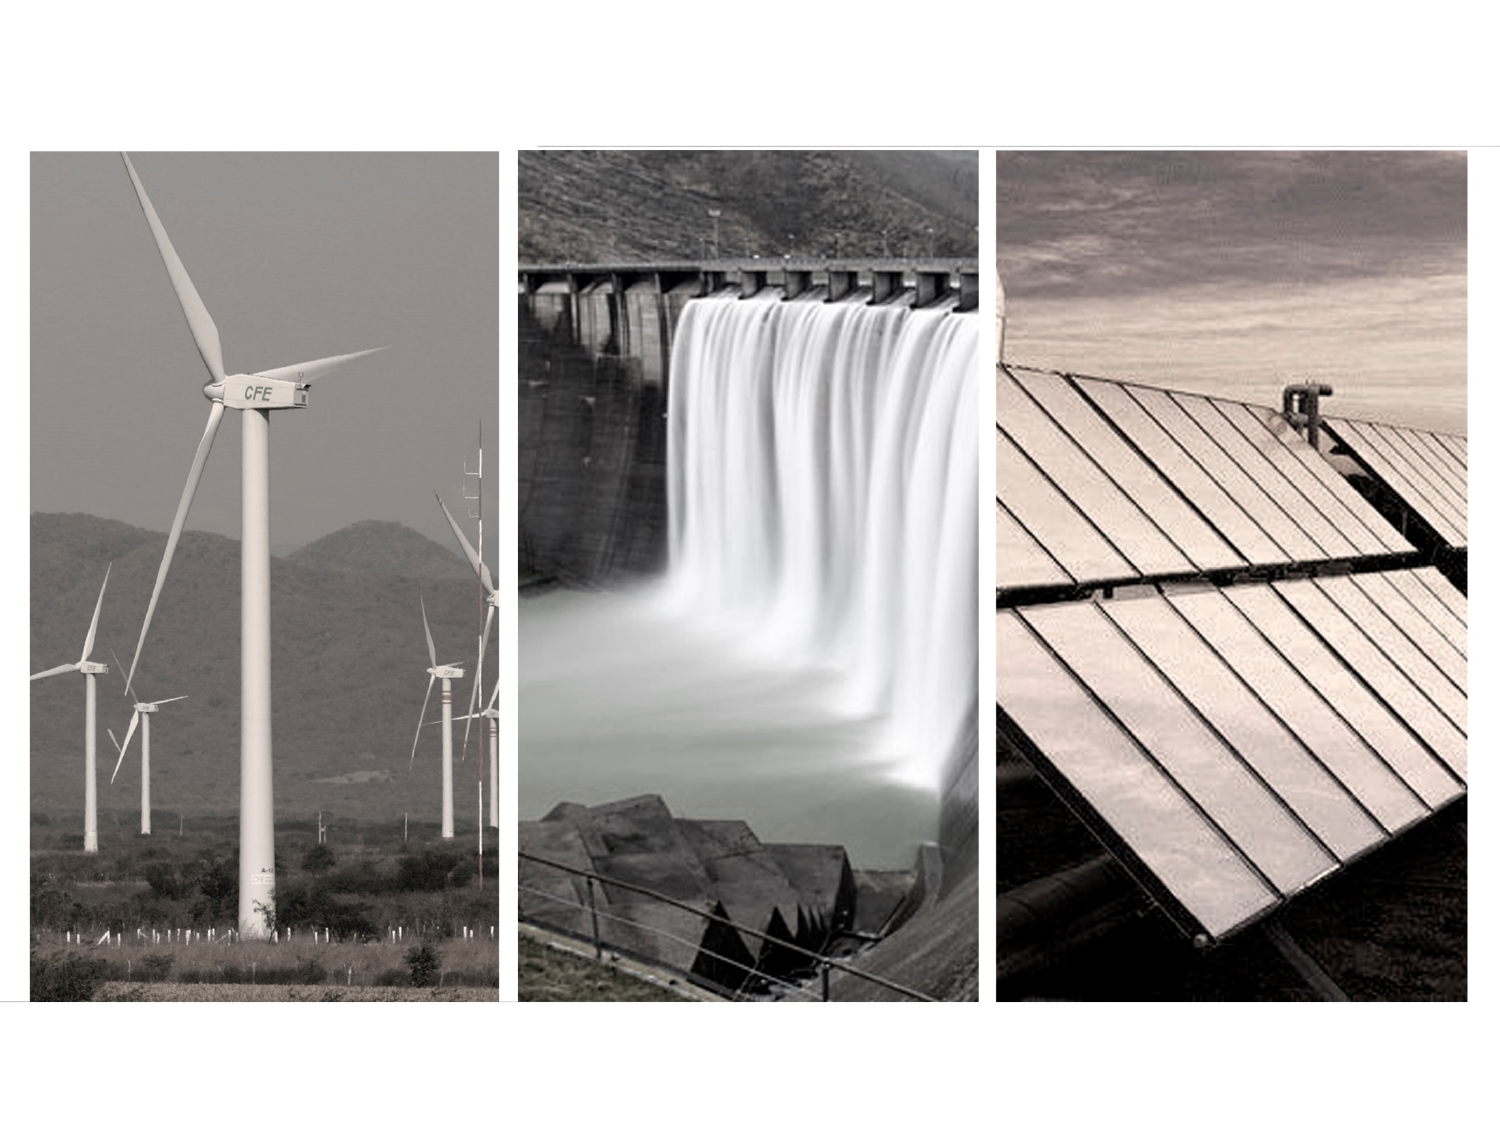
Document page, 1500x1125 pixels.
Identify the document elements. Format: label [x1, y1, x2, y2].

picture [0, 66, 1500, 1068]
